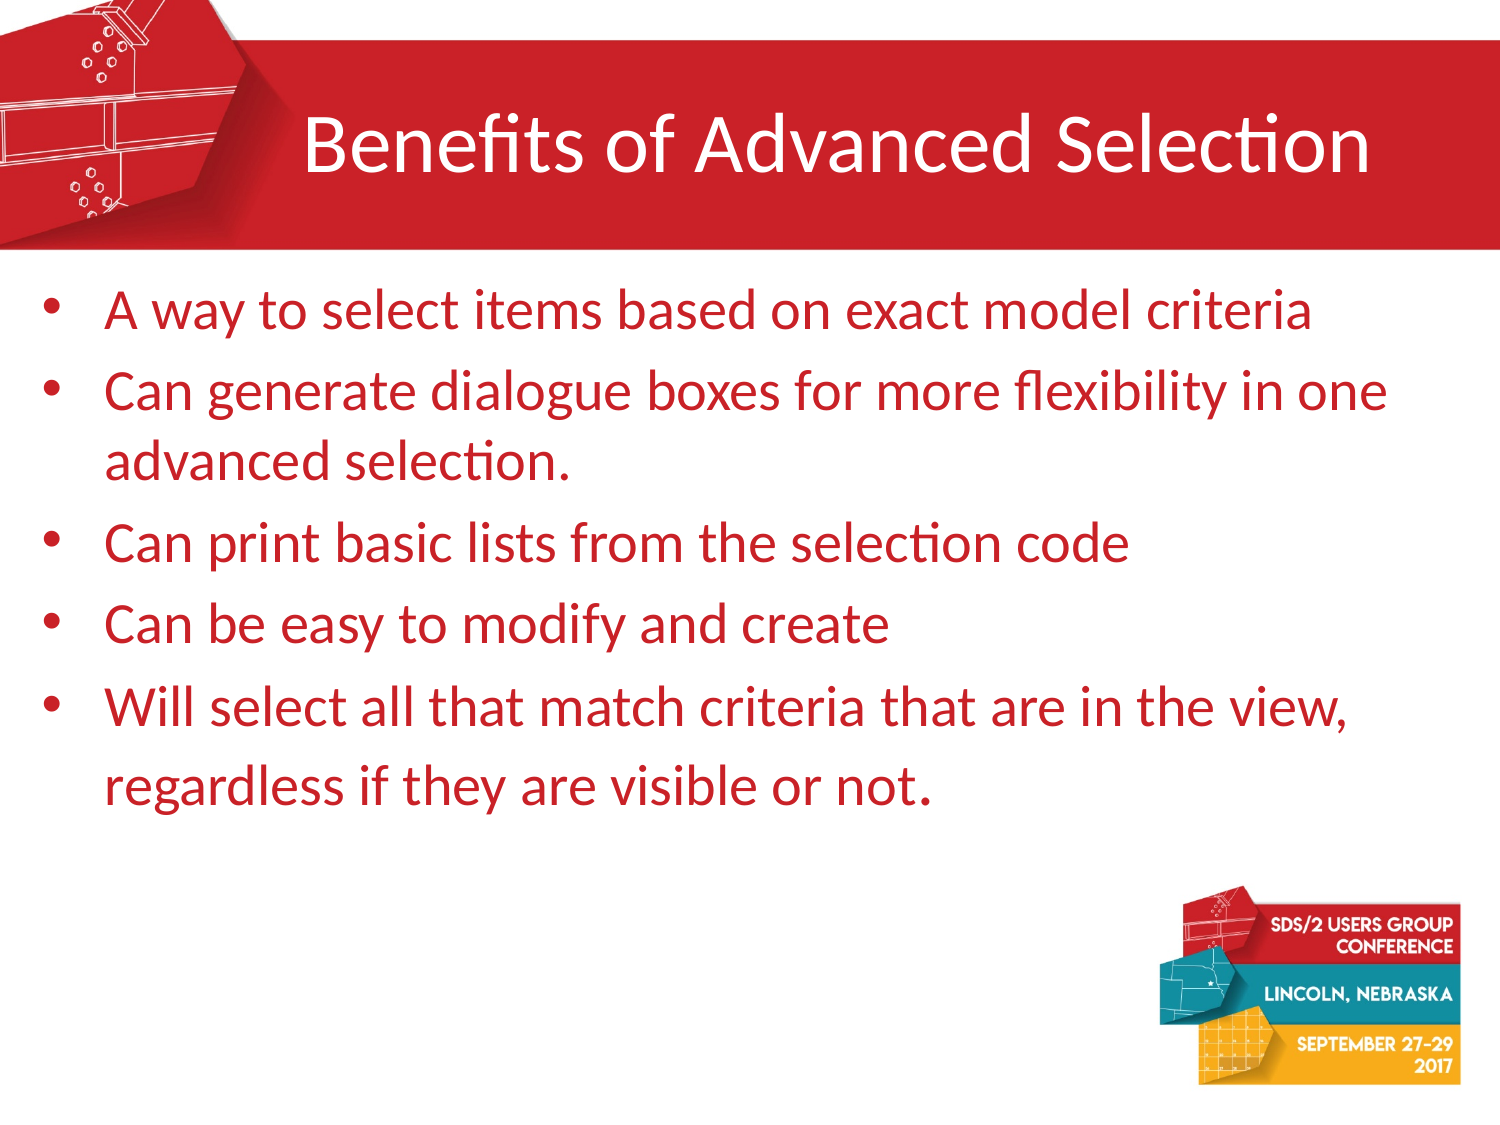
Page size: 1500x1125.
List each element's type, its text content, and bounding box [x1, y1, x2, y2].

list A way to select items based on exact model criteria Can generate dialogue boxes for more flexibility in one advanced selection. Can print basic lists from the selection code Can be easy to modify and create Will select all that match criteria that are in the view, regardless if they are visible or not. [24, 262, 1413, 1005]
title Benefits of Advanced Selection [249, 45, 1463, 233]
picture [0, 0, 1500, 1125]
